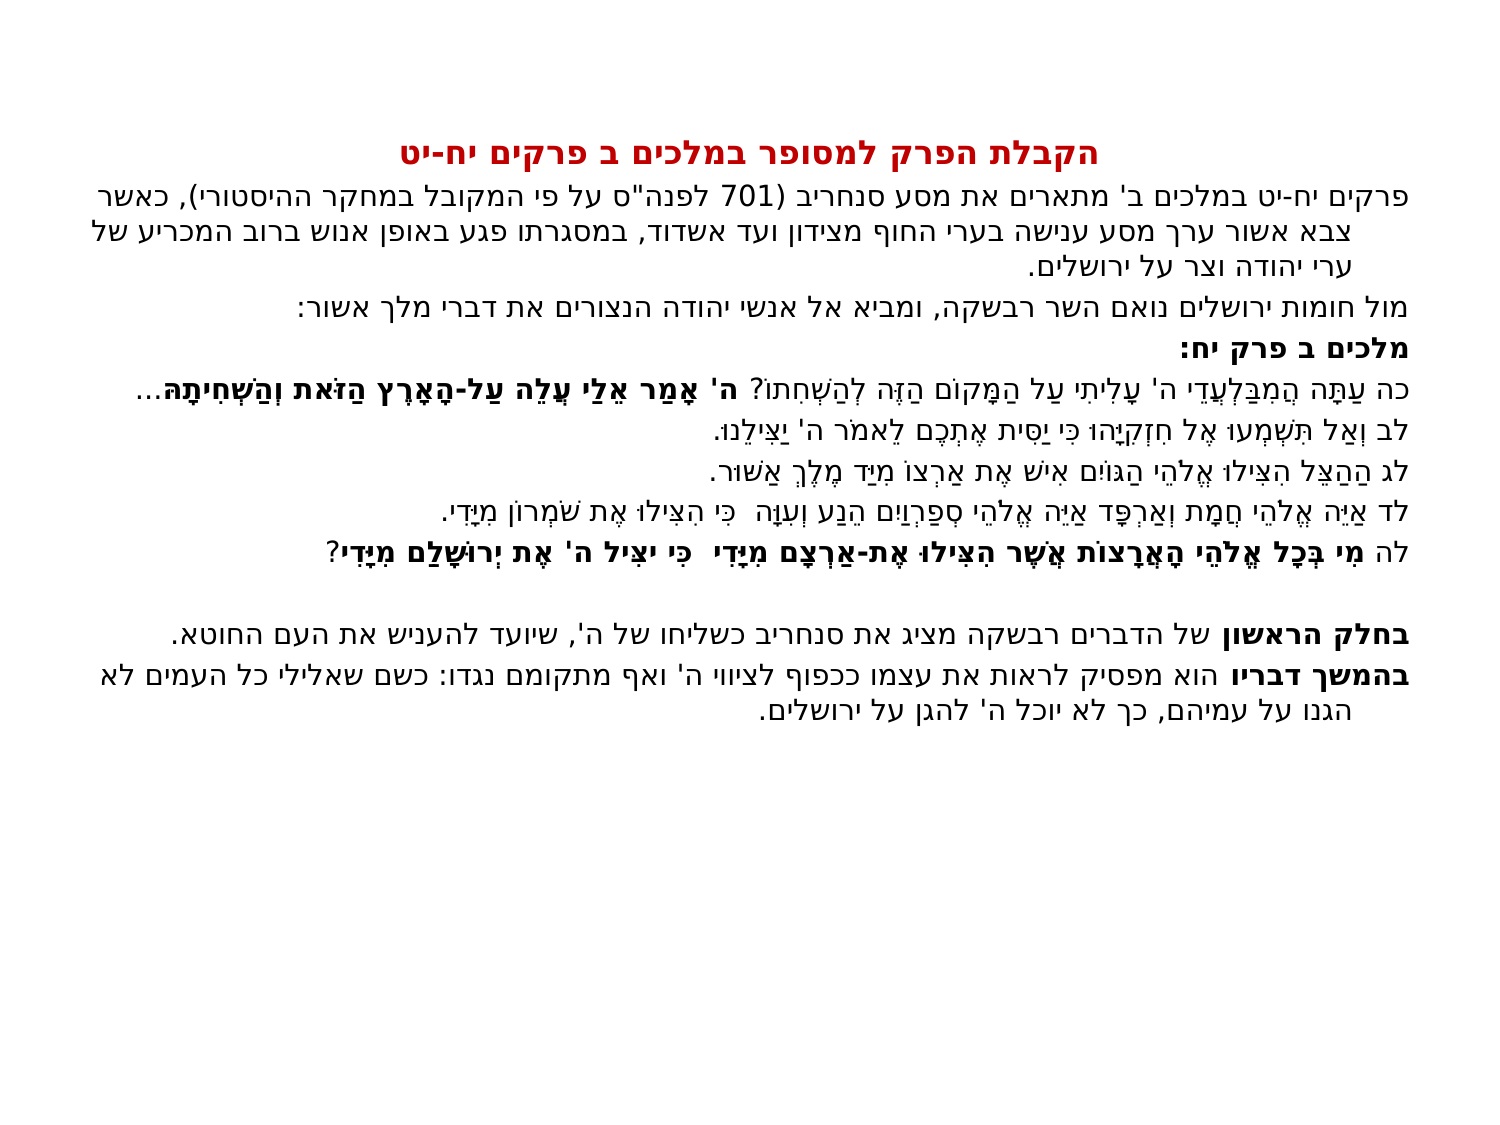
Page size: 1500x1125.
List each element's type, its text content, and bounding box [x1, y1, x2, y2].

list הקבלת הפרק למסופר במלכים ב פרקים יח-יט פרקים יח-יט במלכים ב' מתארים את מסע סנחריב (701 לפנה"ס על פי המקובל במחקר ההיסטורי), כאשר צבא אשור ערך מסע ענישה בערי החוף מצידון ועד אשדוד, במסגרתו פגע באופן אנוש ברוב המכריע של ערי יהודה וצר על ירושלים. מול חומות ירושלים נואם השר רבשקה, ומביא אל אנשי יהודה הנצורים את דברי מלך אשור: מלכים ב פרק יח: כה עַתָּה הֲמִבַּלְעֲדֵי ה' עָלִיתִי עַל הַמָּקוֹם הַזֶּה לְהַשְׁחִתוֹ? ה' אָמַר אֵלַי עֲלֵה עַל-הָאָרֶץ הַזֹּאת וְהַשְׁחִיתָהּ... לב וְאַל תִּשְׁמְעוּ אֶל חִזְקִיָּהוּ כִּי יַסִּית אֶתְכֶם לֵאמֹר ה' יַצִּילֵנוּ. לג הַהַצֵּל הִצִּילוּ אֱלֹהֵי הַגּוֹיִם אִישׁ אֶת אַרְצוֹ מִיַּד מֶלֶךְ אַשּׁוּר. לד אַיֵּה אֱלֹהֵי חֲמָת וְאַרְפָּד אַיֵּה אֱלֹהֵי סְפַרְוַיִם הֵנַע וְעִוָּה כִּי הִצִּילוּ אֶת שֹׁמְרוֹן מִיָּדִי. לה מִי בְּכָל אֱלֹהֵי הָאֲרָצוֹת אֲשֶׁר הִצִּילוּ אֶת-אַרְצָם מִיָּדִי כִּי יצִּיל ה' אֶת יְרוּשָׁלִַם מִיָּדִי? בחלק הראשון של הדברים רבשקה מציג את סנחריב כשליחו של ה', שיועד להעניש את העם החוטא. בהמשך דבריו הוא מפסיק לראות את עצמו ככפוף לציווי ה' ואף מתקומם נגדו: כשם שאלילי כל העמים לא הגנו על עמיהם, כך לא יוכל ה' להגן על ירושלים. [75, 82, 1425, 1005]
